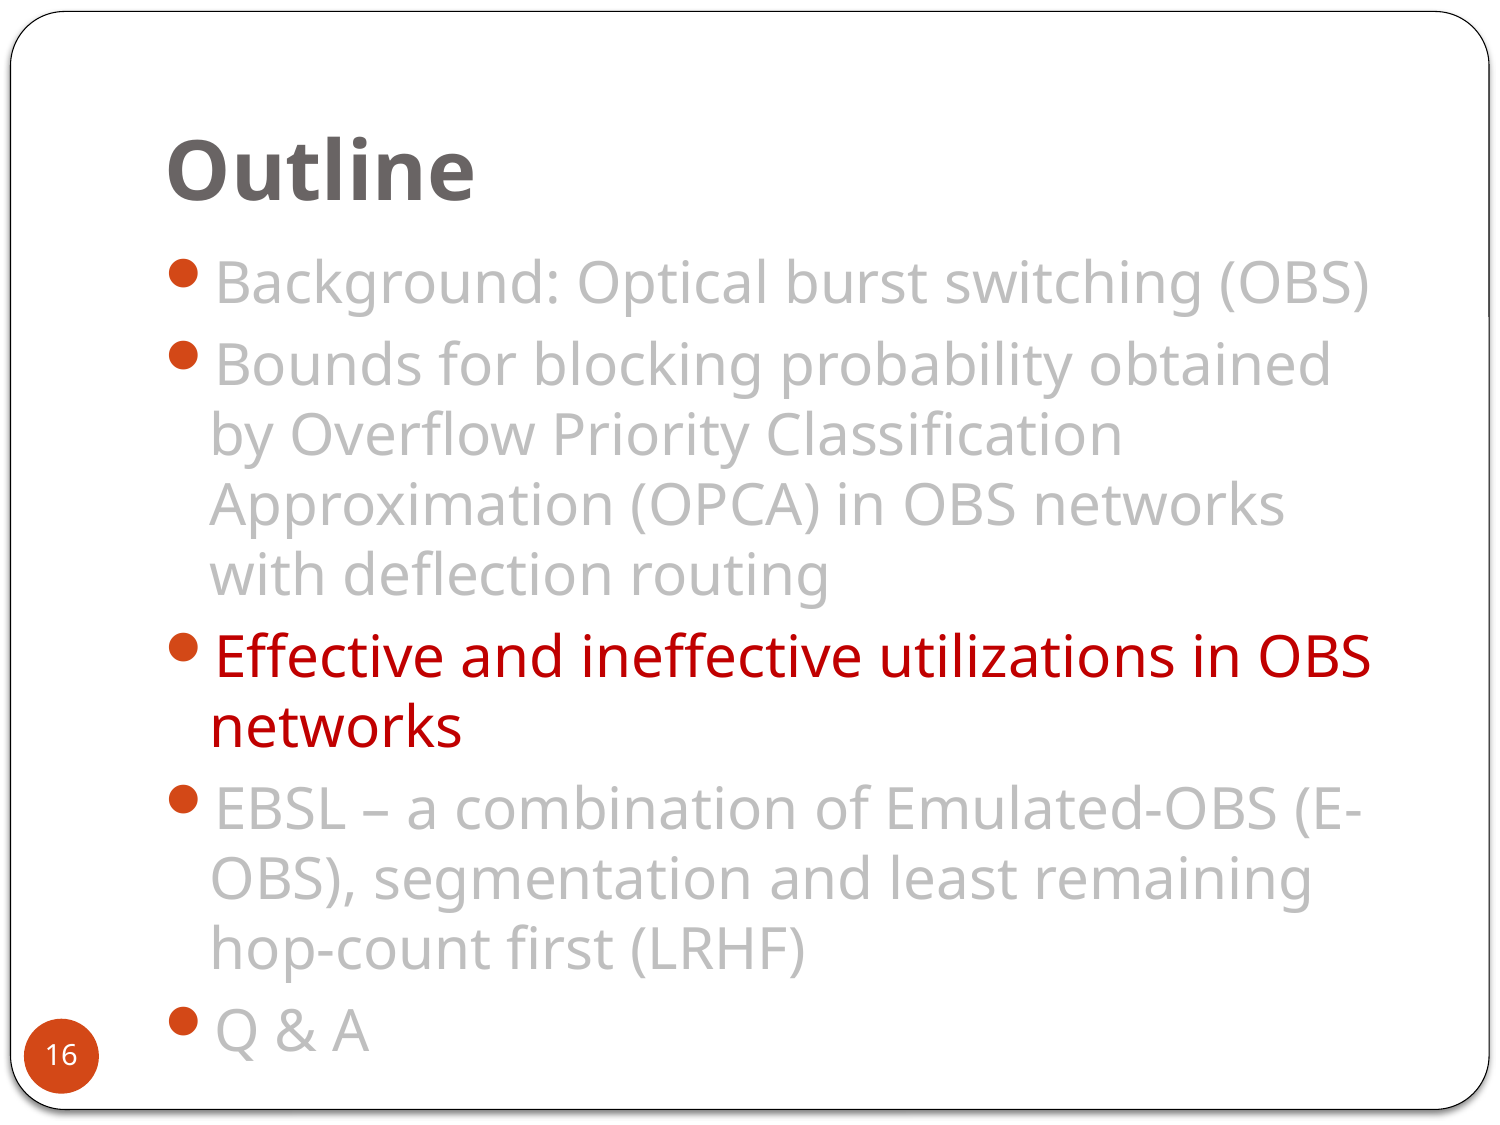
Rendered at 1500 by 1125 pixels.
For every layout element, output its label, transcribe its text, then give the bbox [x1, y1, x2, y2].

slide_number 16 [23, 1018, 99, 1094]
list Background: Optical burst switching (OBS) Bounds for blocking probability obtained by Overflow Priority Classification Approximation (OPCA) in OBS networks with deflection routing Effective and ineffective utilizations in OBS networks EBSL – a combination of Emulated-OBS (E-OBS), segmentation and least remaining hop-count first (LRHF) Q & A [150, 237, 1425, 988]
title Outline [150, 45, 1425, 233]
